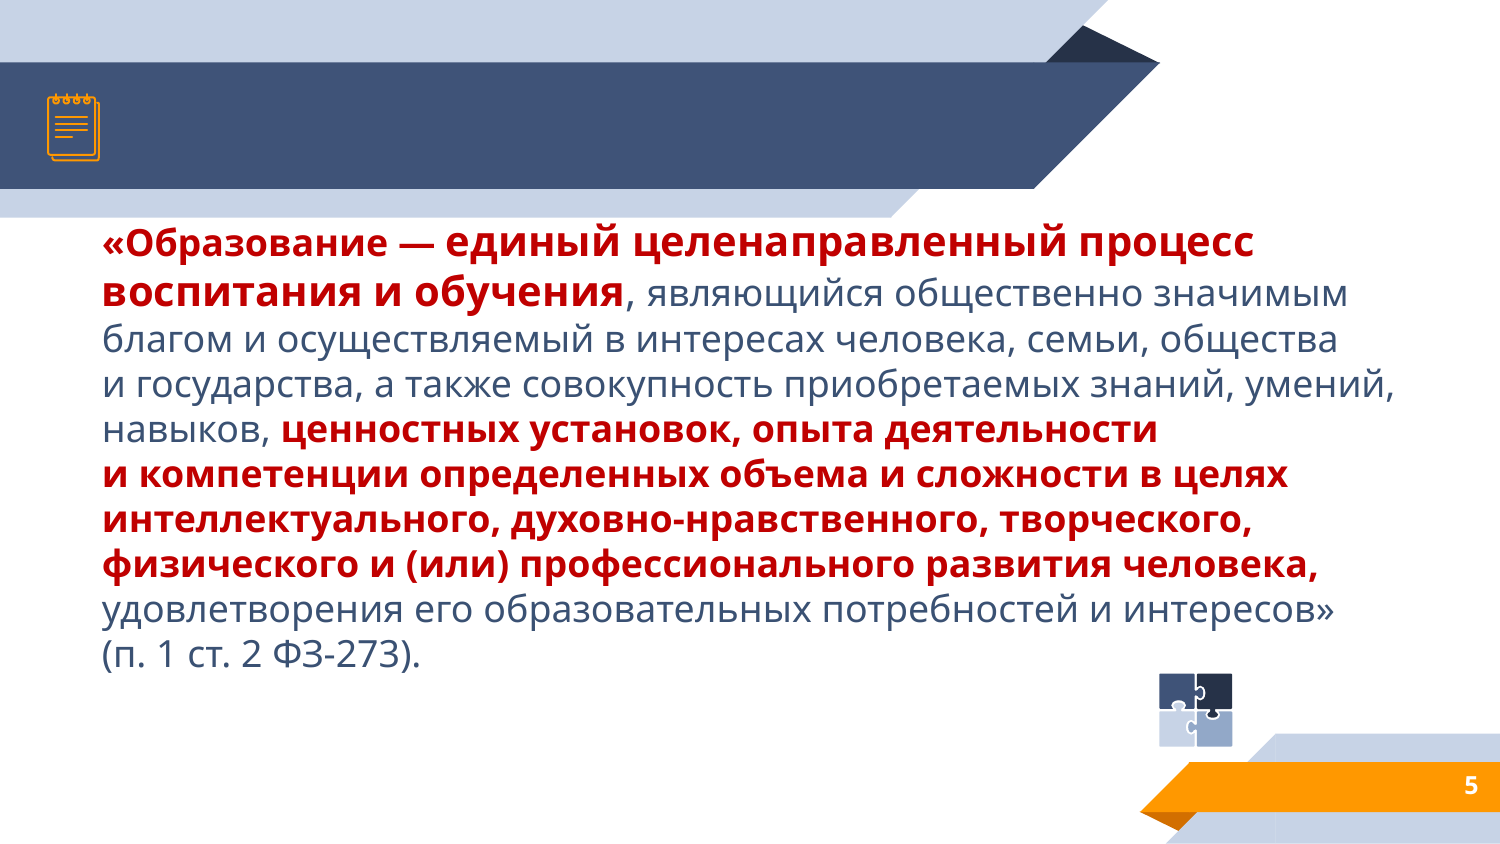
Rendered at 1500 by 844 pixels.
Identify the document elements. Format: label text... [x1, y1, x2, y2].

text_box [47, 93, 100, 161]
slide_number 5 [1249, 760, 1494, 813]
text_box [1158, 673, 1233, 747]
list «Образование — единый целенаправленный процесс воспитания и обучения, являющийся общественно значимым благом и осуществляемый в интересах человека, семьи, общества и государства, а также совокупность приобретаемых знаний, умений, навыков, ценностных установок, опыта деятельности и компетенции определенных объема и сложности в целях интеллектуального, духовно-нравственного, творческого, физического и (или) профессионального развития человека, удовлетворения его образовательных потребностей и интересов» (п. 1 ст. 2 ФЗ-273). [86, 107, 1424, 562]
